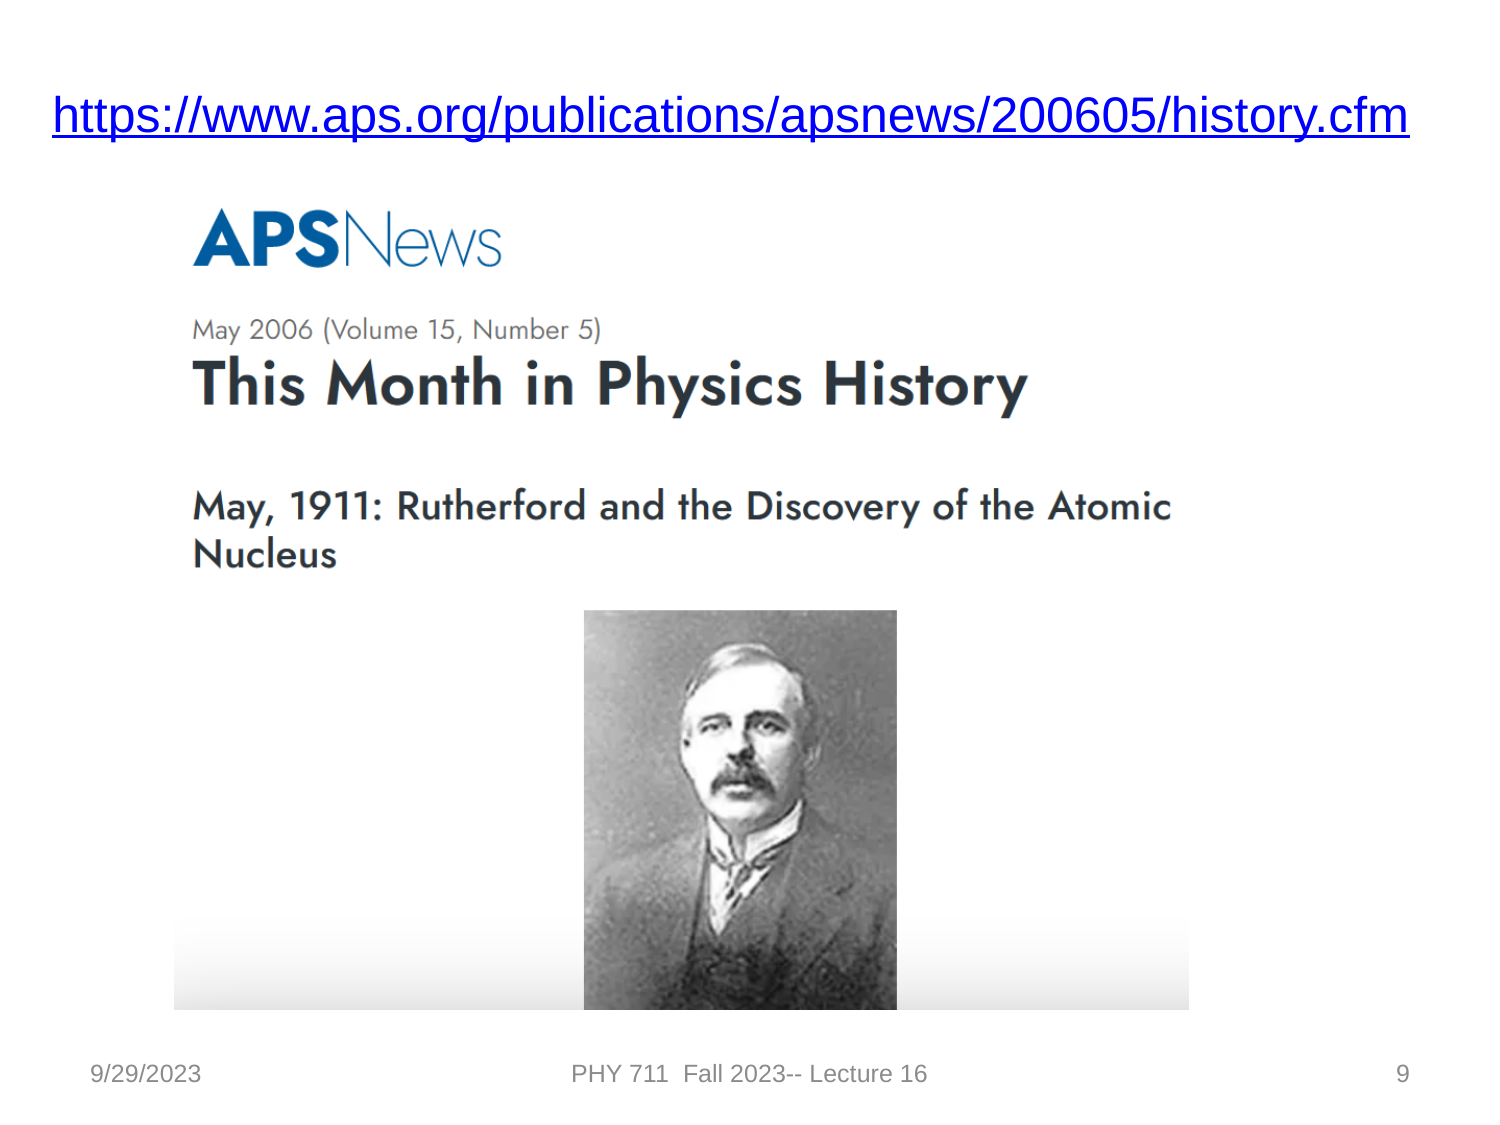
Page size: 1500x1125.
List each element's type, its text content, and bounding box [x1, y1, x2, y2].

slide_number 9 [1074, 1042, 1425, 1103]
picture [174, 199, 1189, 1010]
footer PHY 711 Fall 2023-- Lecture 16 [512, 1042, 988, 1103]
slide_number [75, 1042, 425, 1103]
text_box https://www.aps.org/publications/apsnews/200605/history.cfm [37, 74, 1463, 150]
